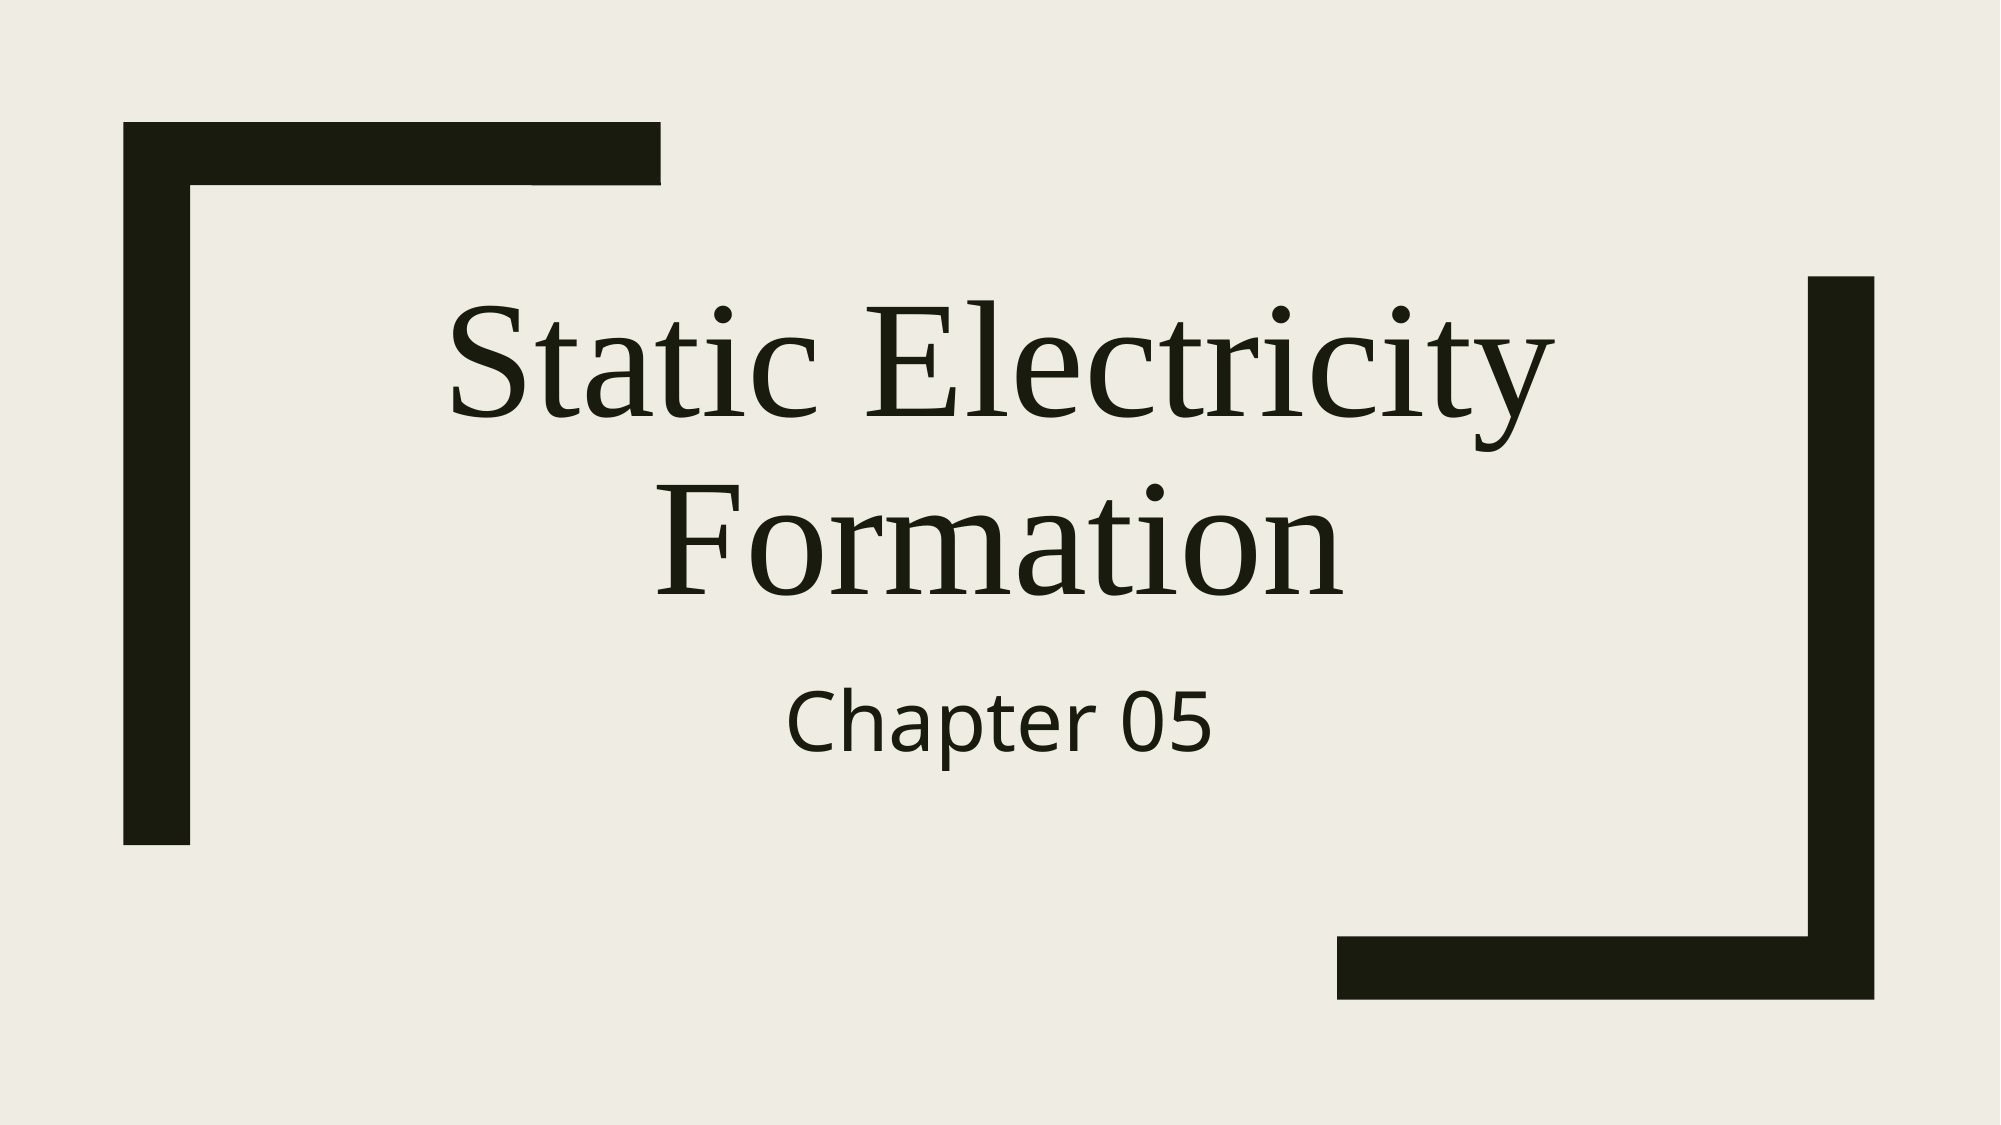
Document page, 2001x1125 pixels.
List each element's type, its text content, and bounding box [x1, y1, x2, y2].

subtitle Chapter 05 [439, 649, 1561, 828]
title Static Electricity Formation [314, 293, 1686, 638]
